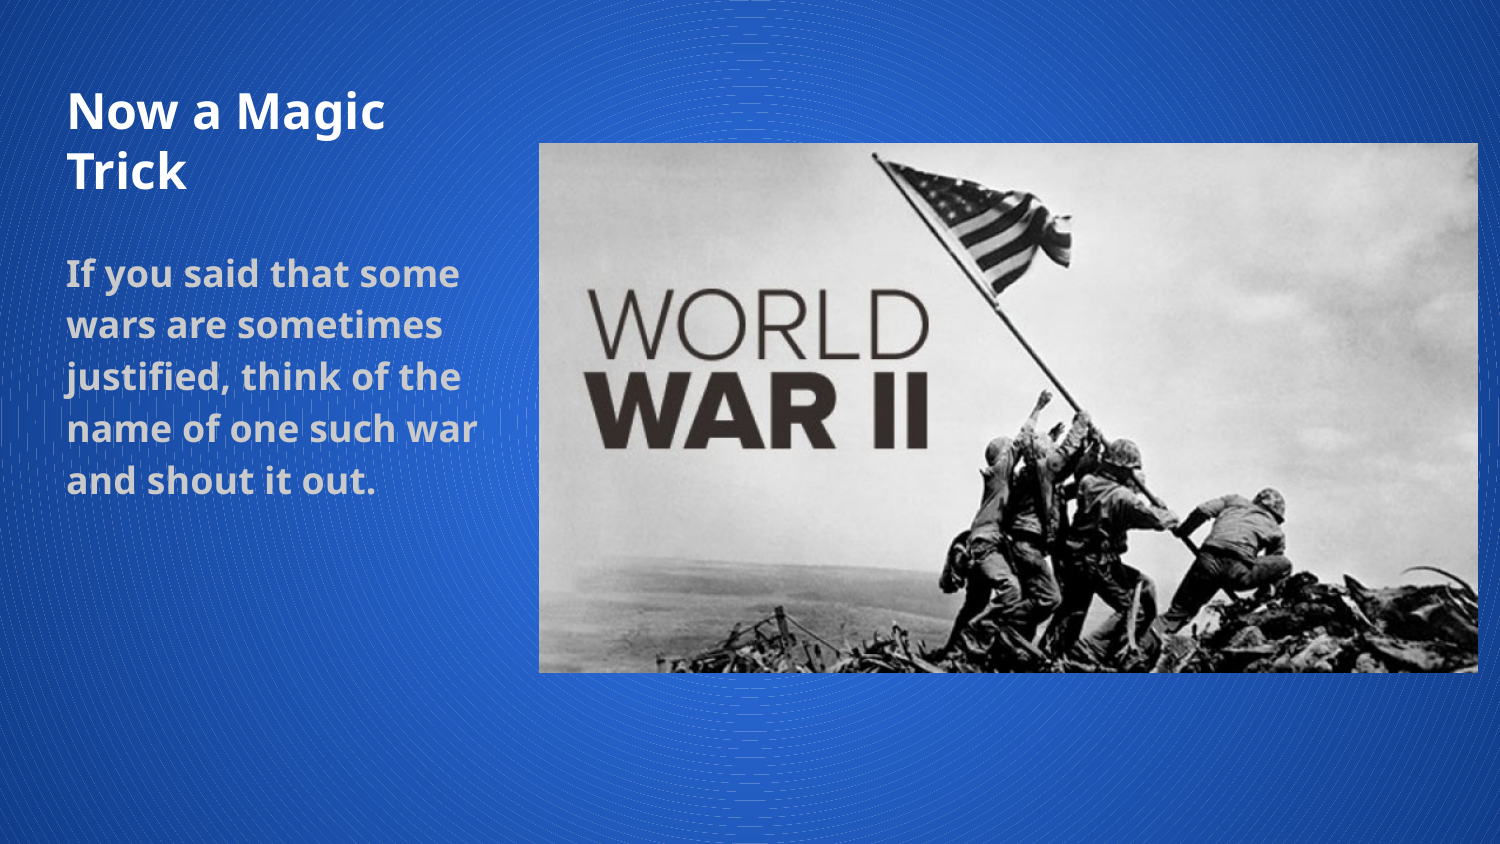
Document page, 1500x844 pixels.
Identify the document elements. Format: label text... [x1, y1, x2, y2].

list If you said that some wars are sometimes justified, think of the name of one such war and shout it out. [51, 227, 512, 750]
picture [538, 143, 1478, 673]
title Now a Magic Trick [51, 91, 512, 216]
